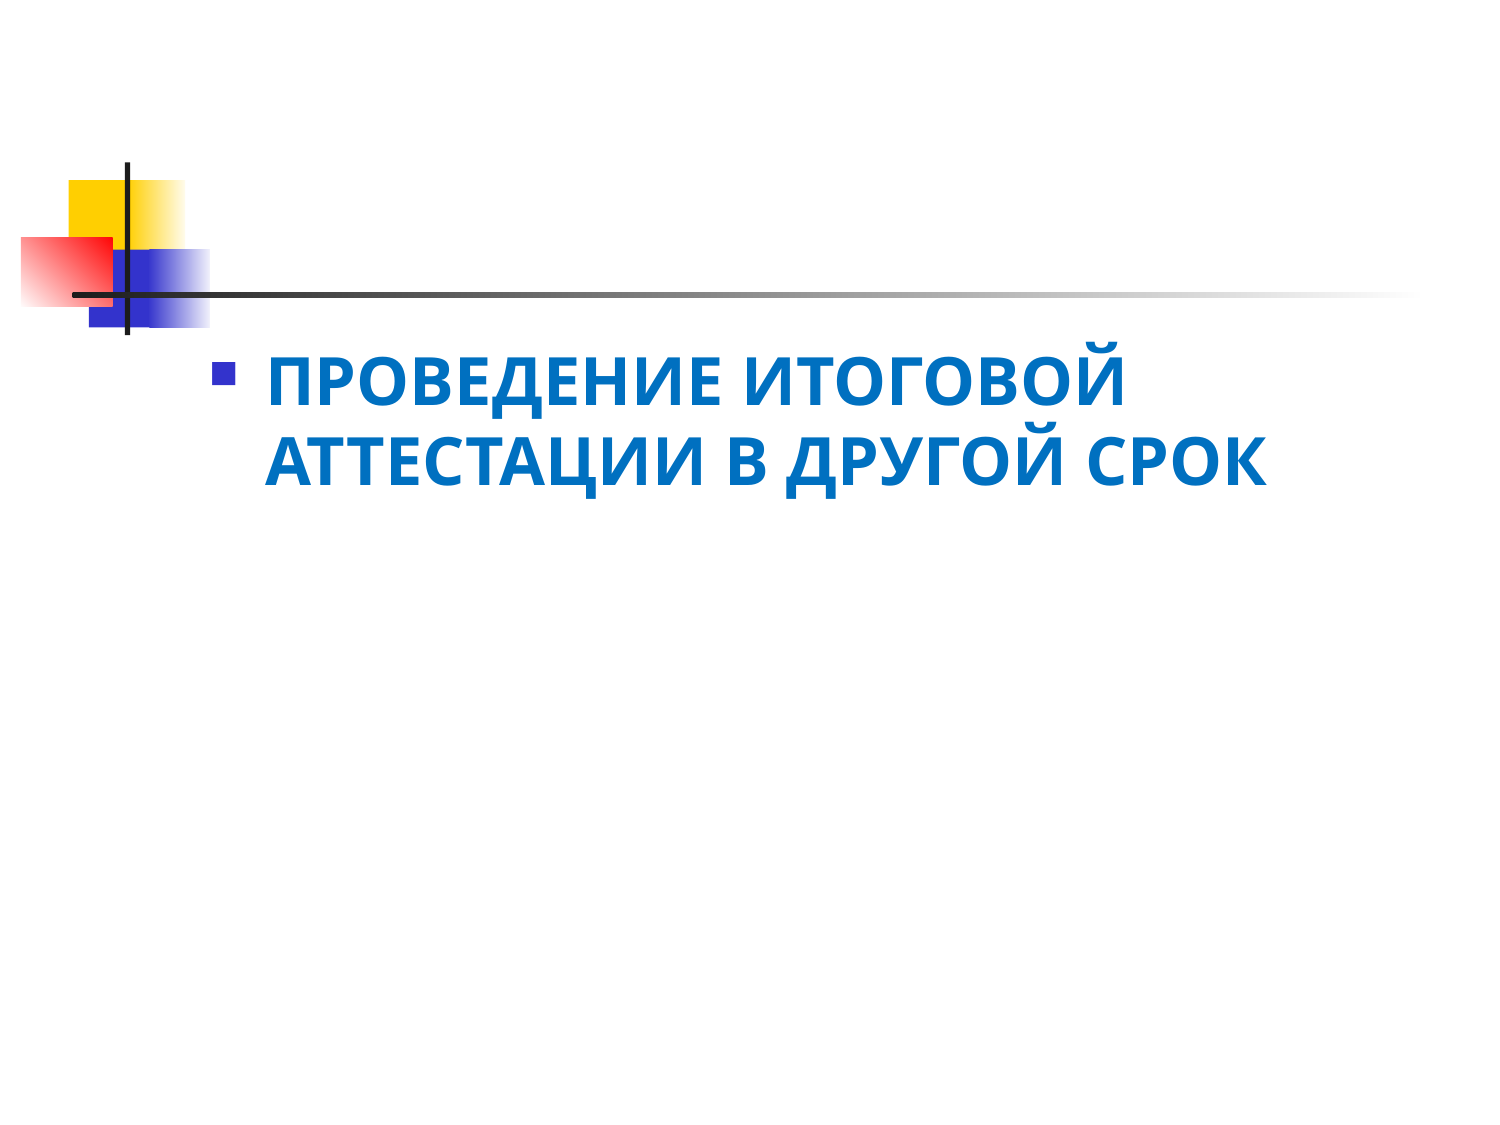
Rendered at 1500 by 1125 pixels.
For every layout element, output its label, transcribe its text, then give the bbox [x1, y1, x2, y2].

list ПРОВЕДЕНИЕ ИТОГОВОЙ АТТЕСТАЦИИ В ДРУГОЙ СРОК [193, 330, 1470, 1007]
